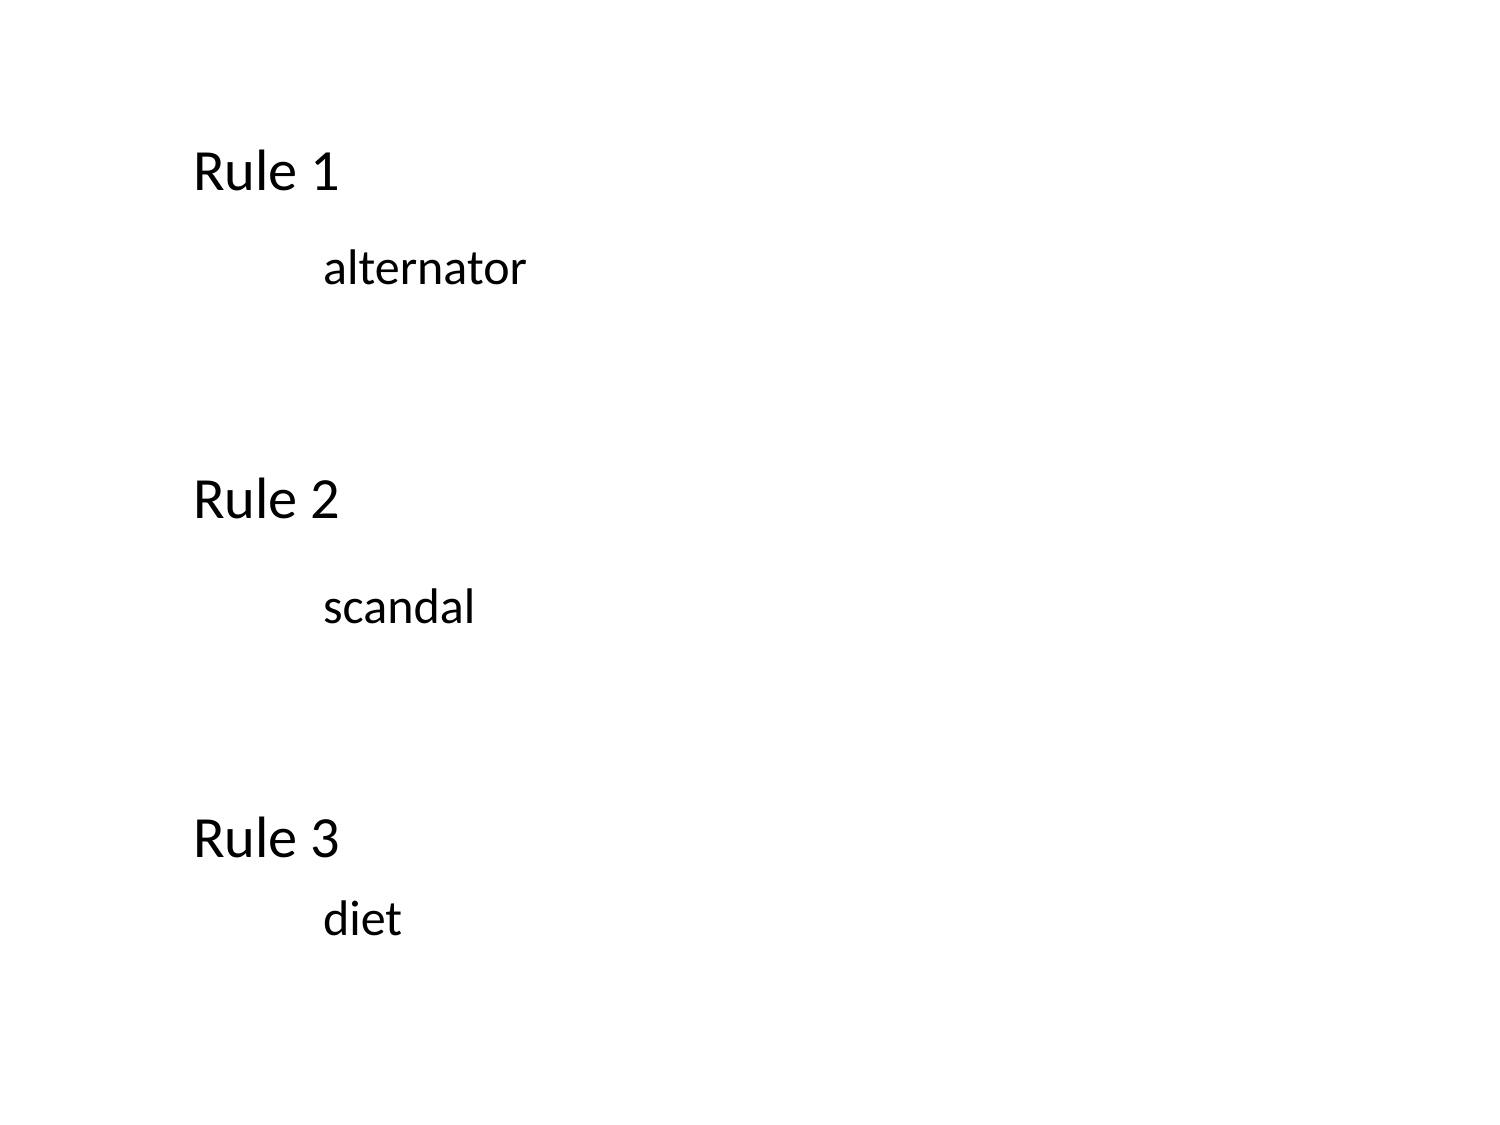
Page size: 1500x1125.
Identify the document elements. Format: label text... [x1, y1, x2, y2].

text_box Rule 3 [178, 791, 634, 877]
text_box Rule 1 [178, 125, 634, 210]
text_box alternator [308, 227, 1320, 303]
text_box diet [308, 877, 1320, 953]
text_box scandal [308, 565, 1320, 641]
text_box Rule 2 [178, 453, 634, 538]
